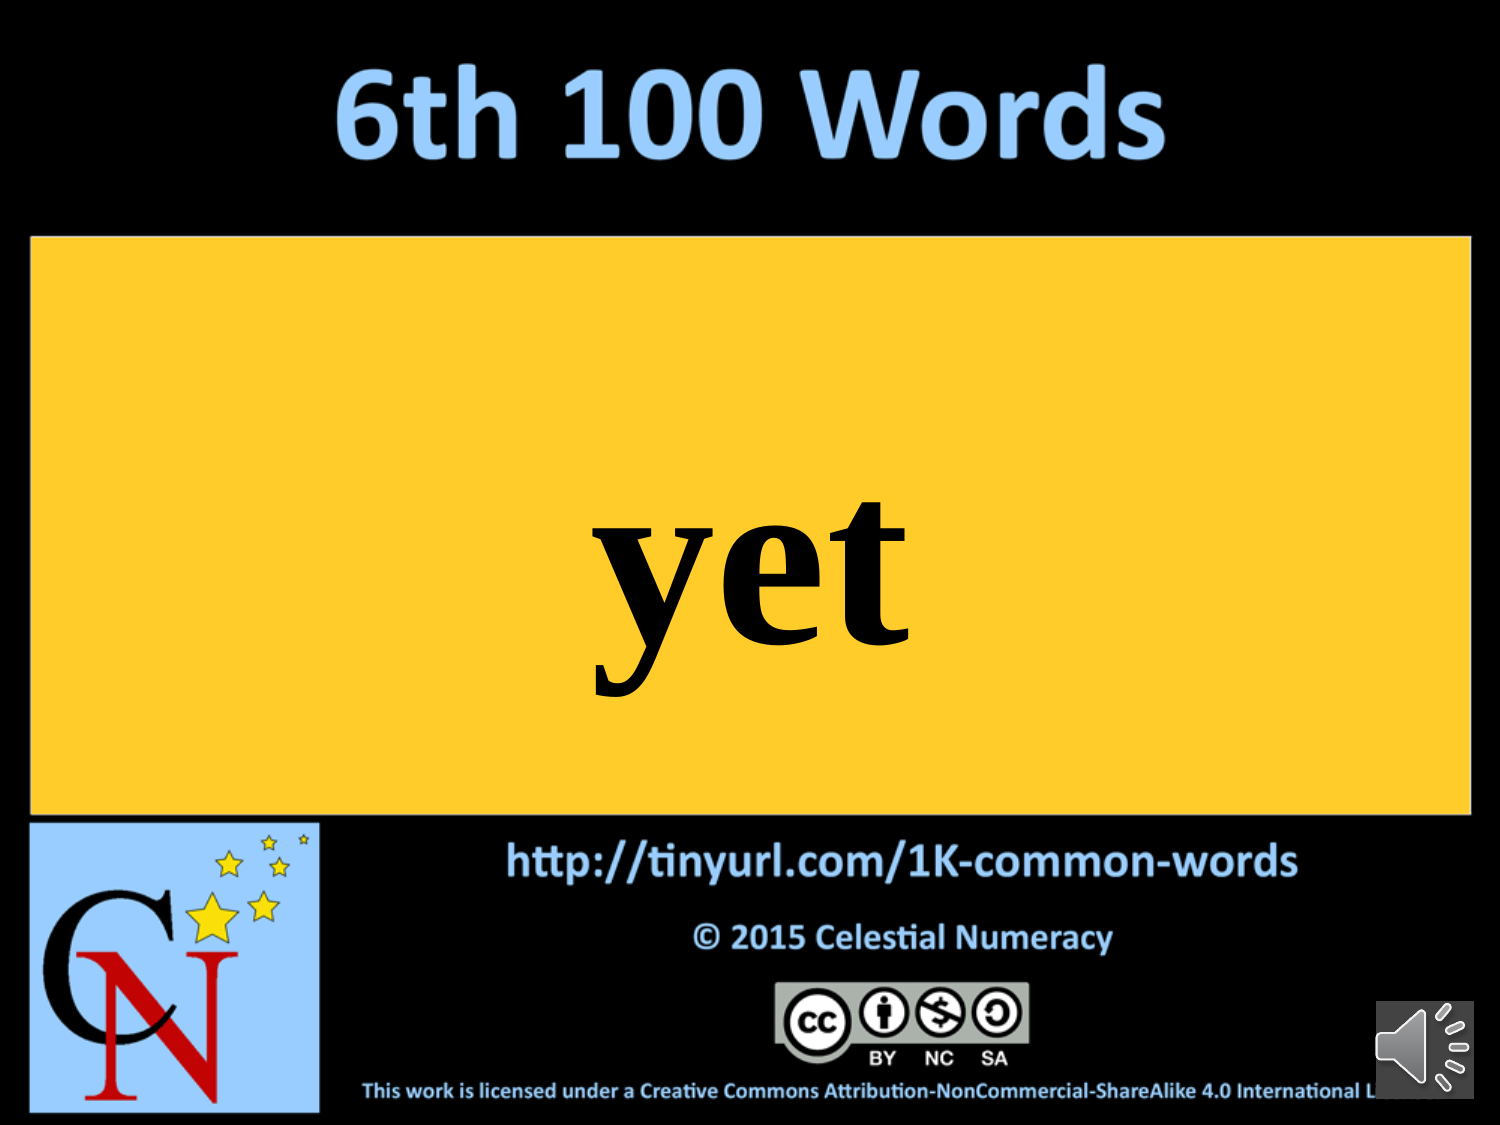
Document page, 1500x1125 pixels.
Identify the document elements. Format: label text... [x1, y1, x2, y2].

picture [0, 0, 1500, 1125]
title yet [103, 453, 1397, 672]
